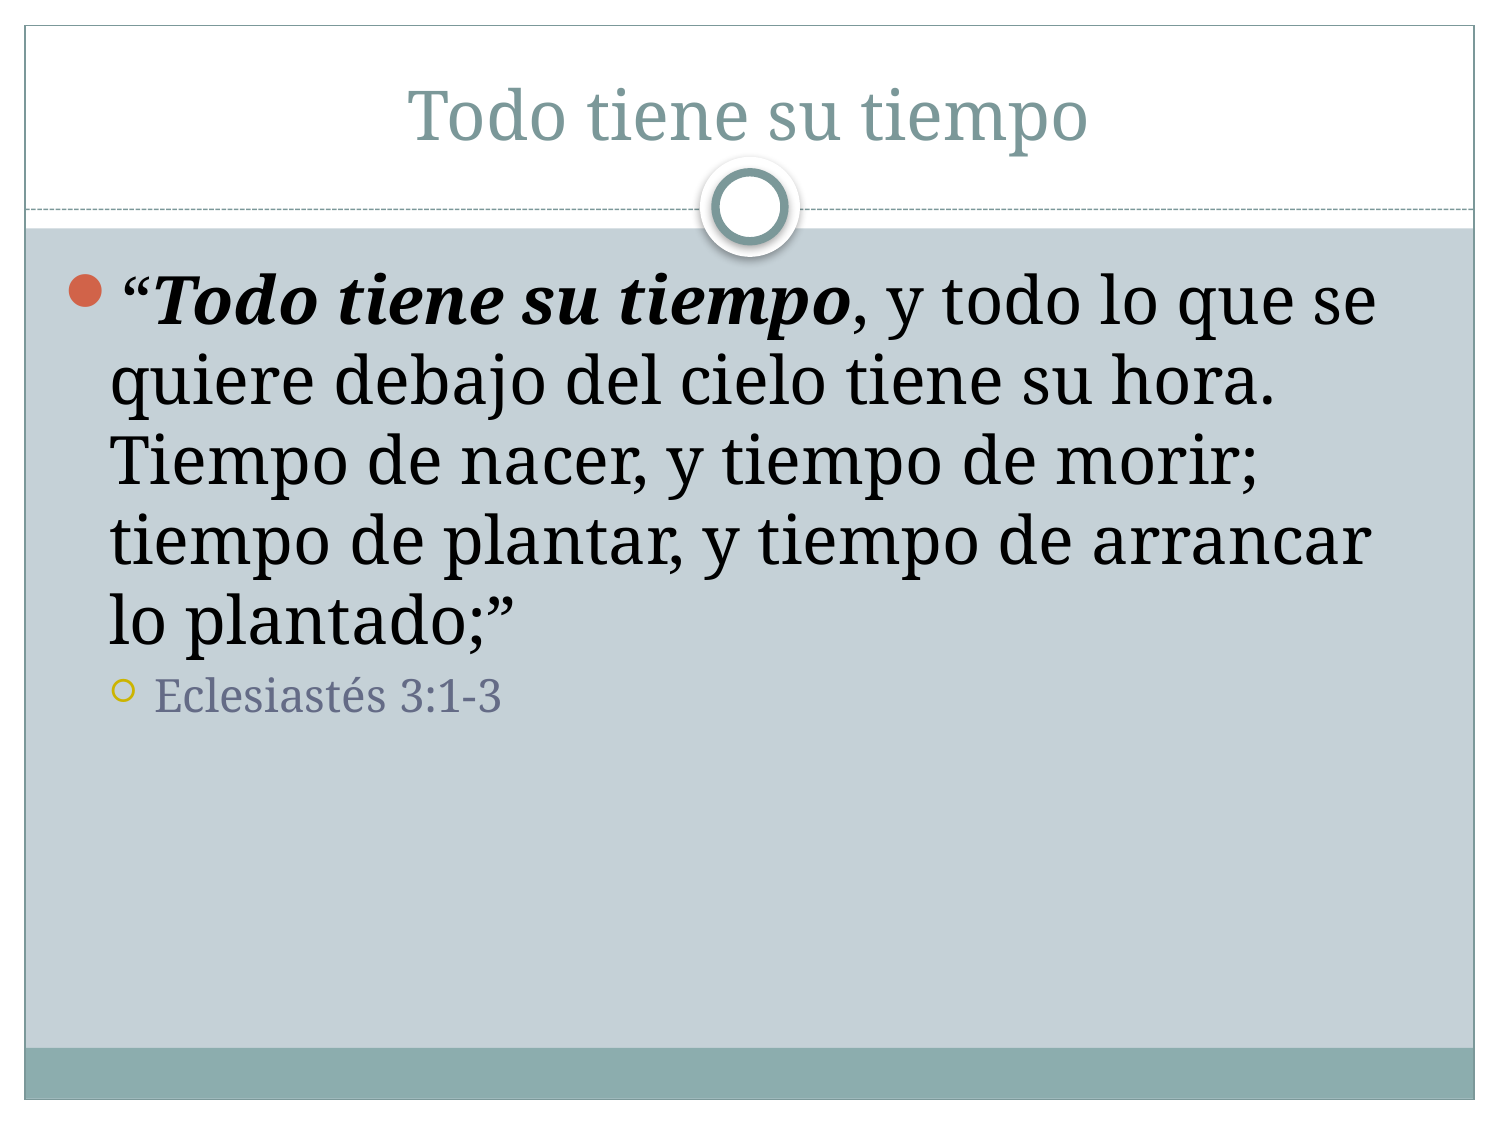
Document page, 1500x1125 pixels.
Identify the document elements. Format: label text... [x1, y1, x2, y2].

title Todo tiene su tiempo [49, 37, 1450, 162]
list “Todo tiene su tiempo, y todo lo que se quiere debajo del cielo tiene su hora. Tiempo de nacer, y tiempo de morir; tiempo de plantar, y tiempo de arrancar lo plantado;” Eclesiastés 3:1-3 [49, 250, 1445, 1001]
